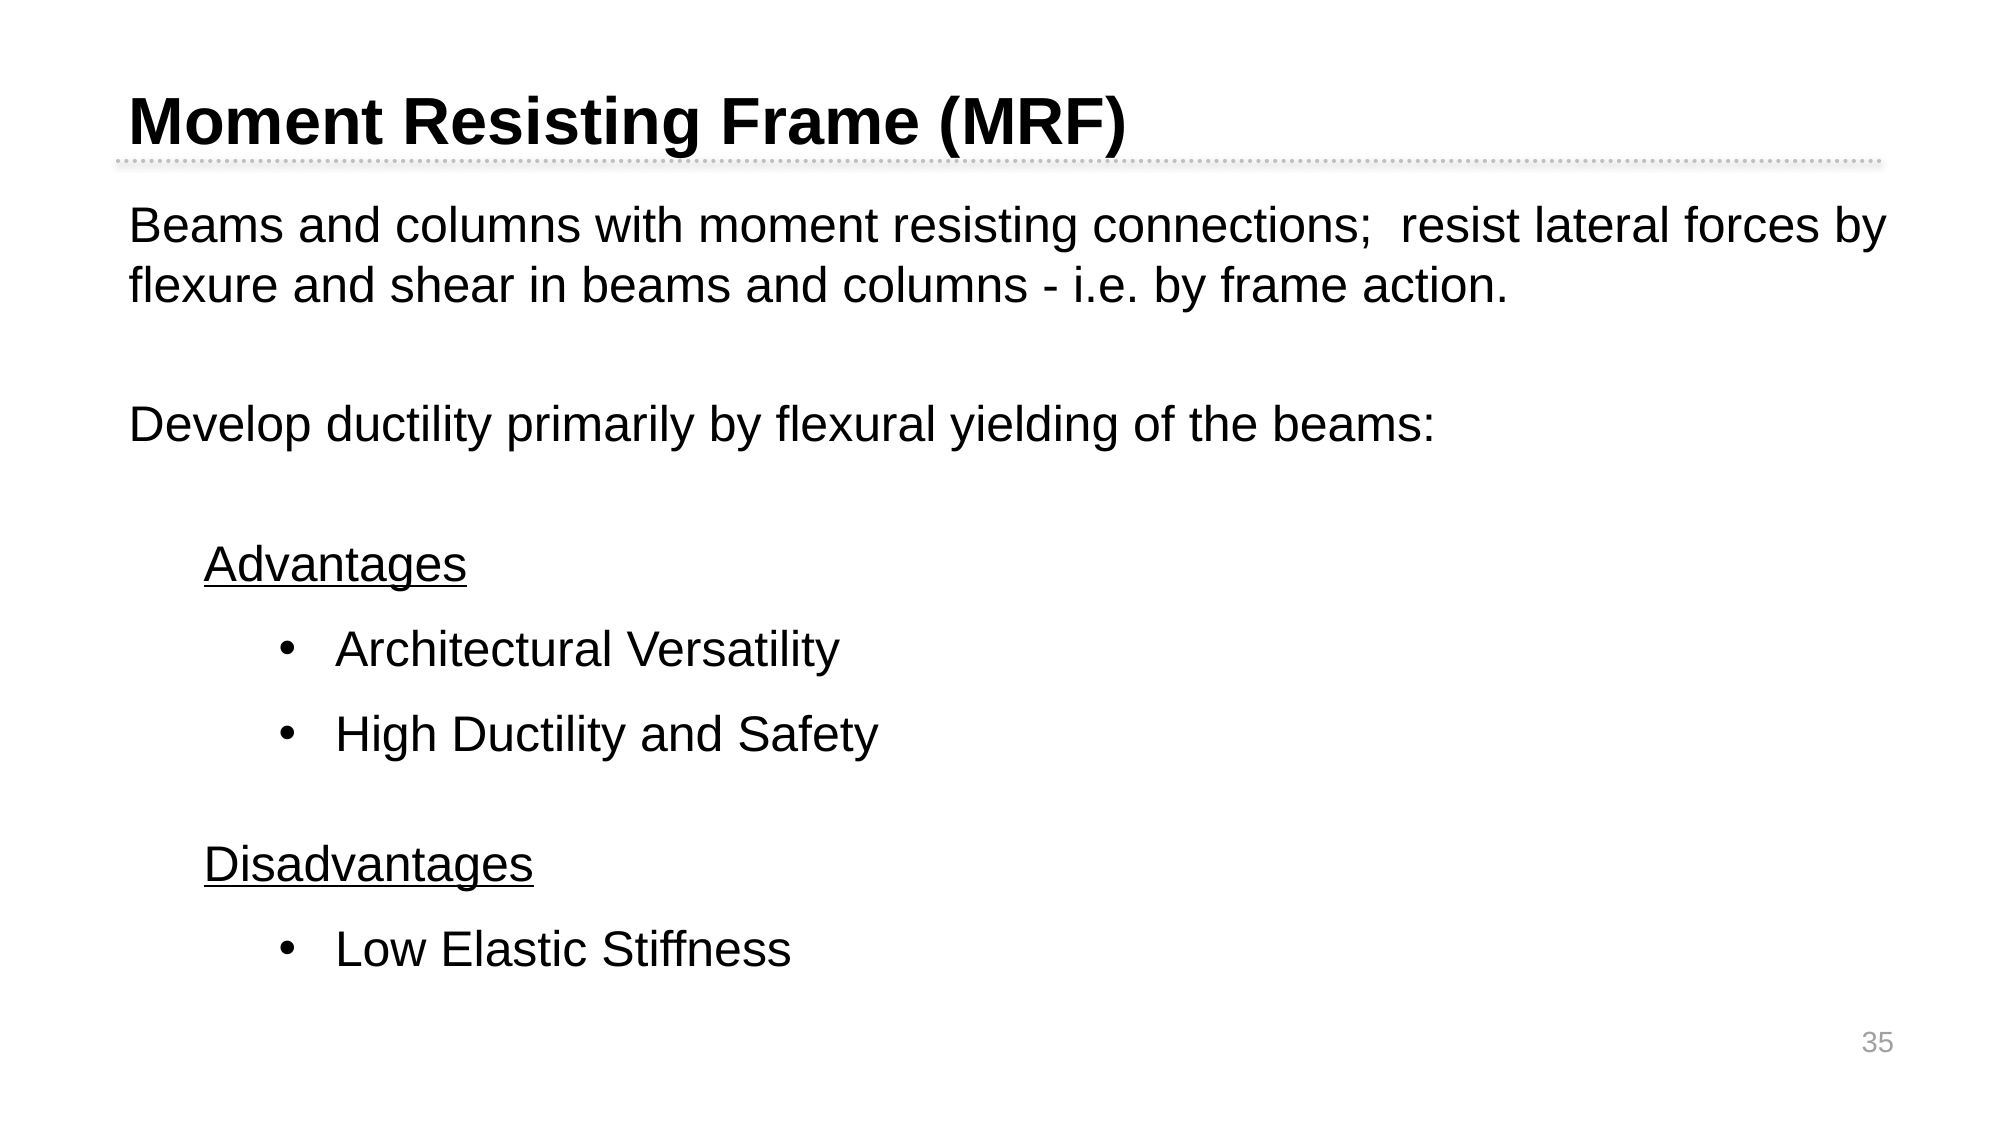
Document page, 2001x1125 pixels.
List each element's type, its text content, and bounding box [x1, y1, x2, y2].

list Beams and columns with moment resisting connections; resist lateral forces by flexure and shear in beams and columns - i.e. by frame action. Develop ductility primarily by flexural yielding of the beams: Advantages Architectural Versatility High Ductility and Safety Disadvantages Low Elastic Stiffness [113, 184, 1910, 1011]
list Moment Resisting Frame (MRF) [113, 70, 1910, 173]
slide_number 35 [1442, 1010, 1910, 1071]
